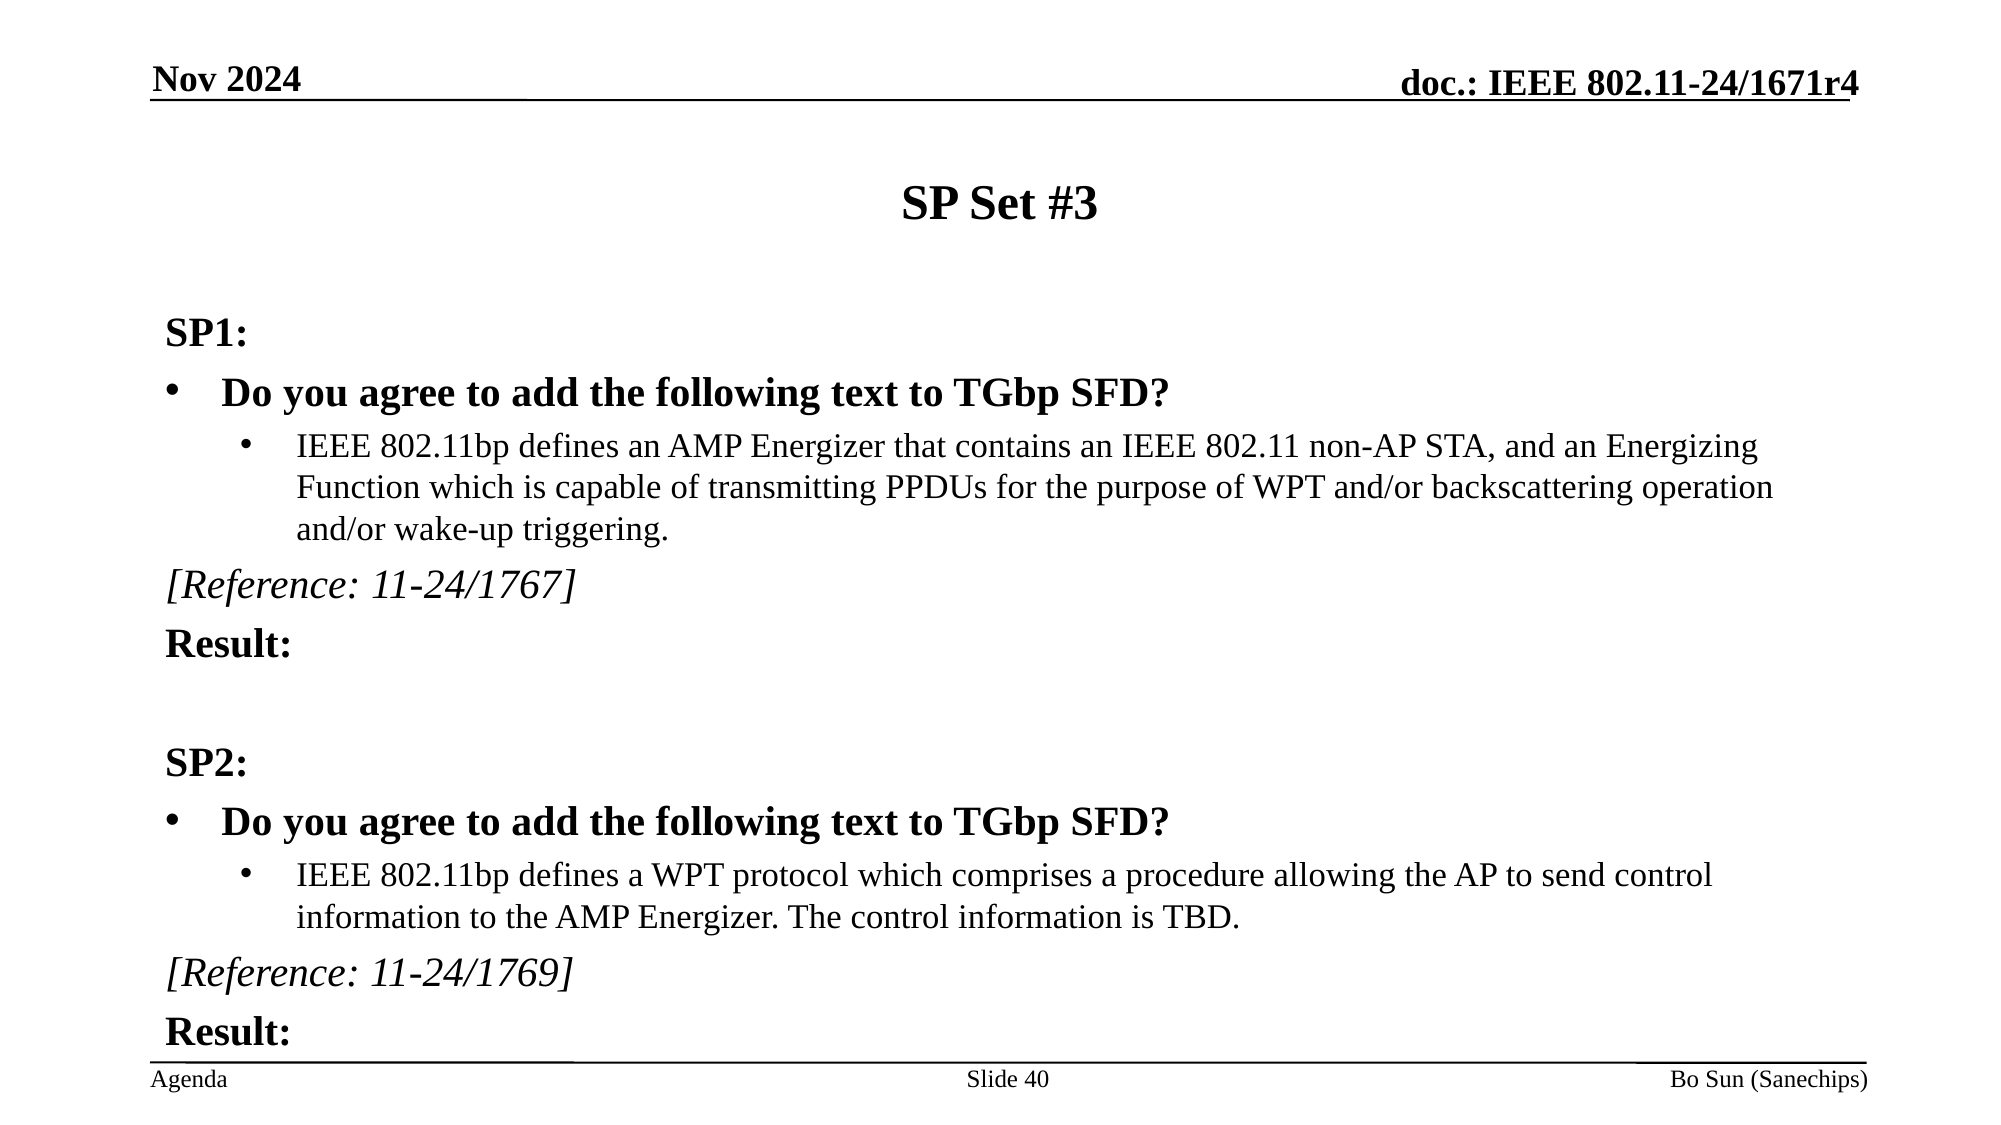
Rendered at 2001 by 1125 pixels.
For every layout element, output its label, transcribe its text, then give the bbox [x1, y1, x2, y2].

list SP1: Do you agree to add the following text to TGbp SFD? IEEE 802.11bp defines an AMP Energizer that contains an IEEE 802.11 non-AP STA, and an Energizing Function which is capable of transmitting PPDUs for the purpose of WPT and/or backscattering operation and/or wake-up triggering. [Reference: 11-24/1767] Result: SP2: Do you agree to add the following text to TGbp SFD? IEEE 802.11bp defines a WPT protocol which comprises a procedure allowing the AP to send control information to the AMP Energizer. The control information is TBD. [Reference: 11-24/1769] Result: [149, 297, 1850, 1056]
title SP Set #3 [149, 112, 1850, 288]
footer Bo Sun (Sanechips) [1171, 1061, 1869, 1093]
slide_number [152, 54, 563, 100]
slide_number Slide [949, 1061, 1067, 1123]
